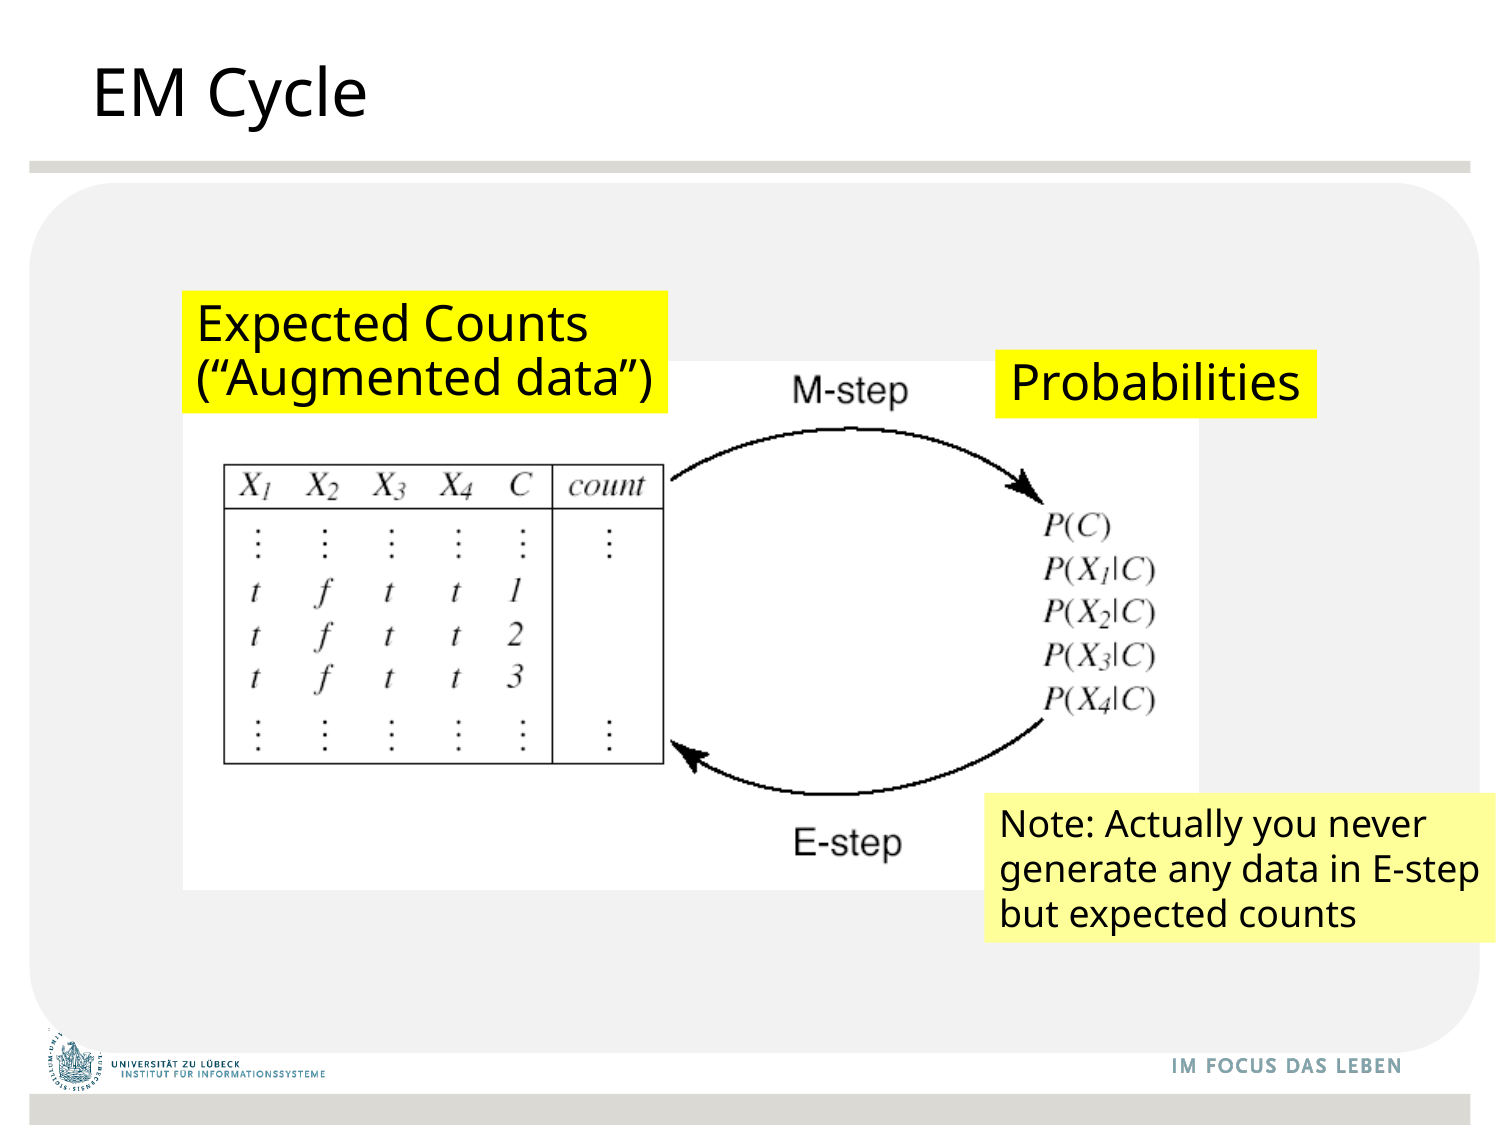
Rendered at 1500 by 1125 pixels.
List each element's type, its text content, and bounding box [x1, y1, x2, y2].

text_box Note: Actually you never generate any data in E-step but expected counts [984, 792, 1496, 943]
text_box Probabilities [995, 349, 1317, 419]
title EM Cycle [76, 42, 1427, 126]
picture [1173, 1058, 1400, 1073]
text_box [0, 148, 1471, 256]
text_box Expected Counts (“Augmented data”) [182, 290, 669, 361]
picture [182, 361, 1199, 890]
text_box [29, 232, 1480, 1054]
